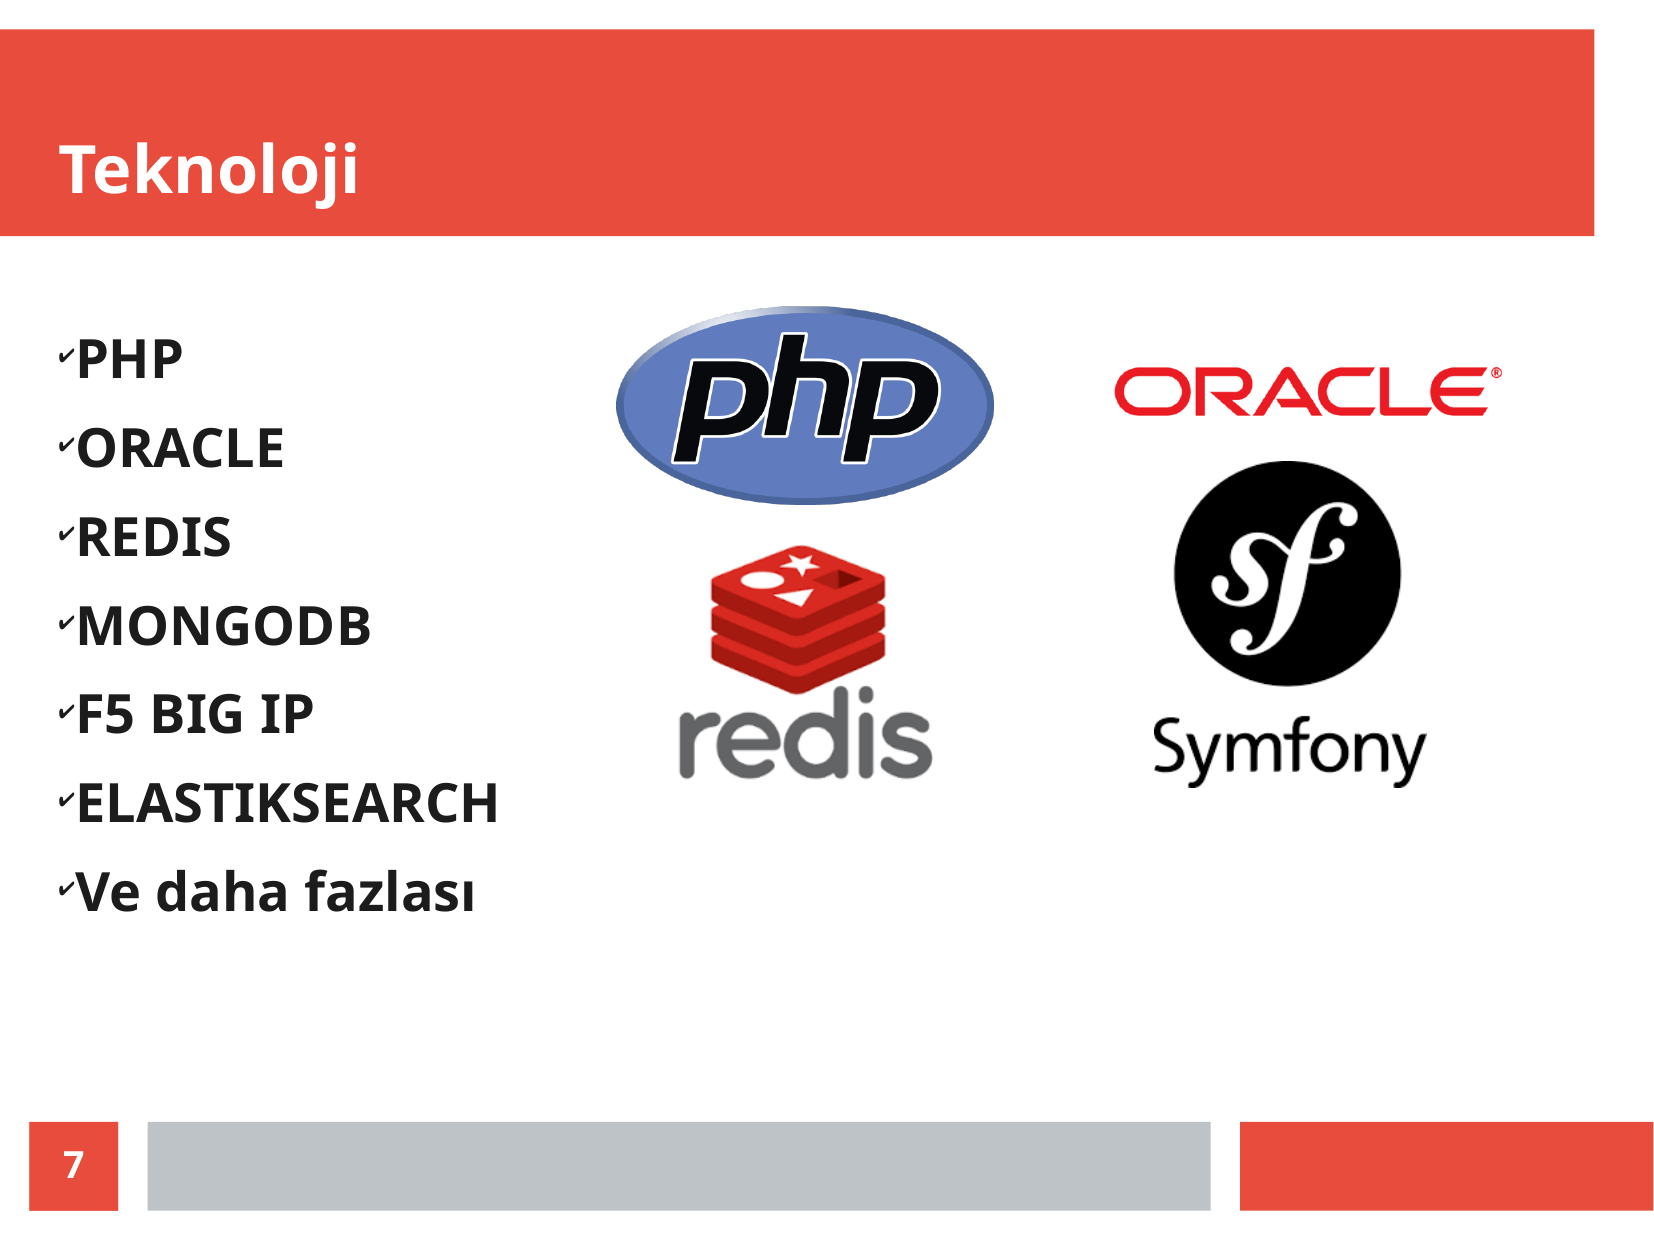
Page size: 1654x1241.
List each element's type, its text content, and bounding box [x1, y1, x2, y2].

list PHP ORACLE REDIS MONGODB F5 BIG IP ELASTIKSEARCH Ve daha fazlası [59, 324, 1565, 1093]
picture [616, 304, 995, 505]
slide_number 7 [29, 1122, 119, 1211]
picture [1107, 324, 1504, 789]
title Teknoloji [59, 59, 1595, 207]
picture [643, 524, 968, 799]
